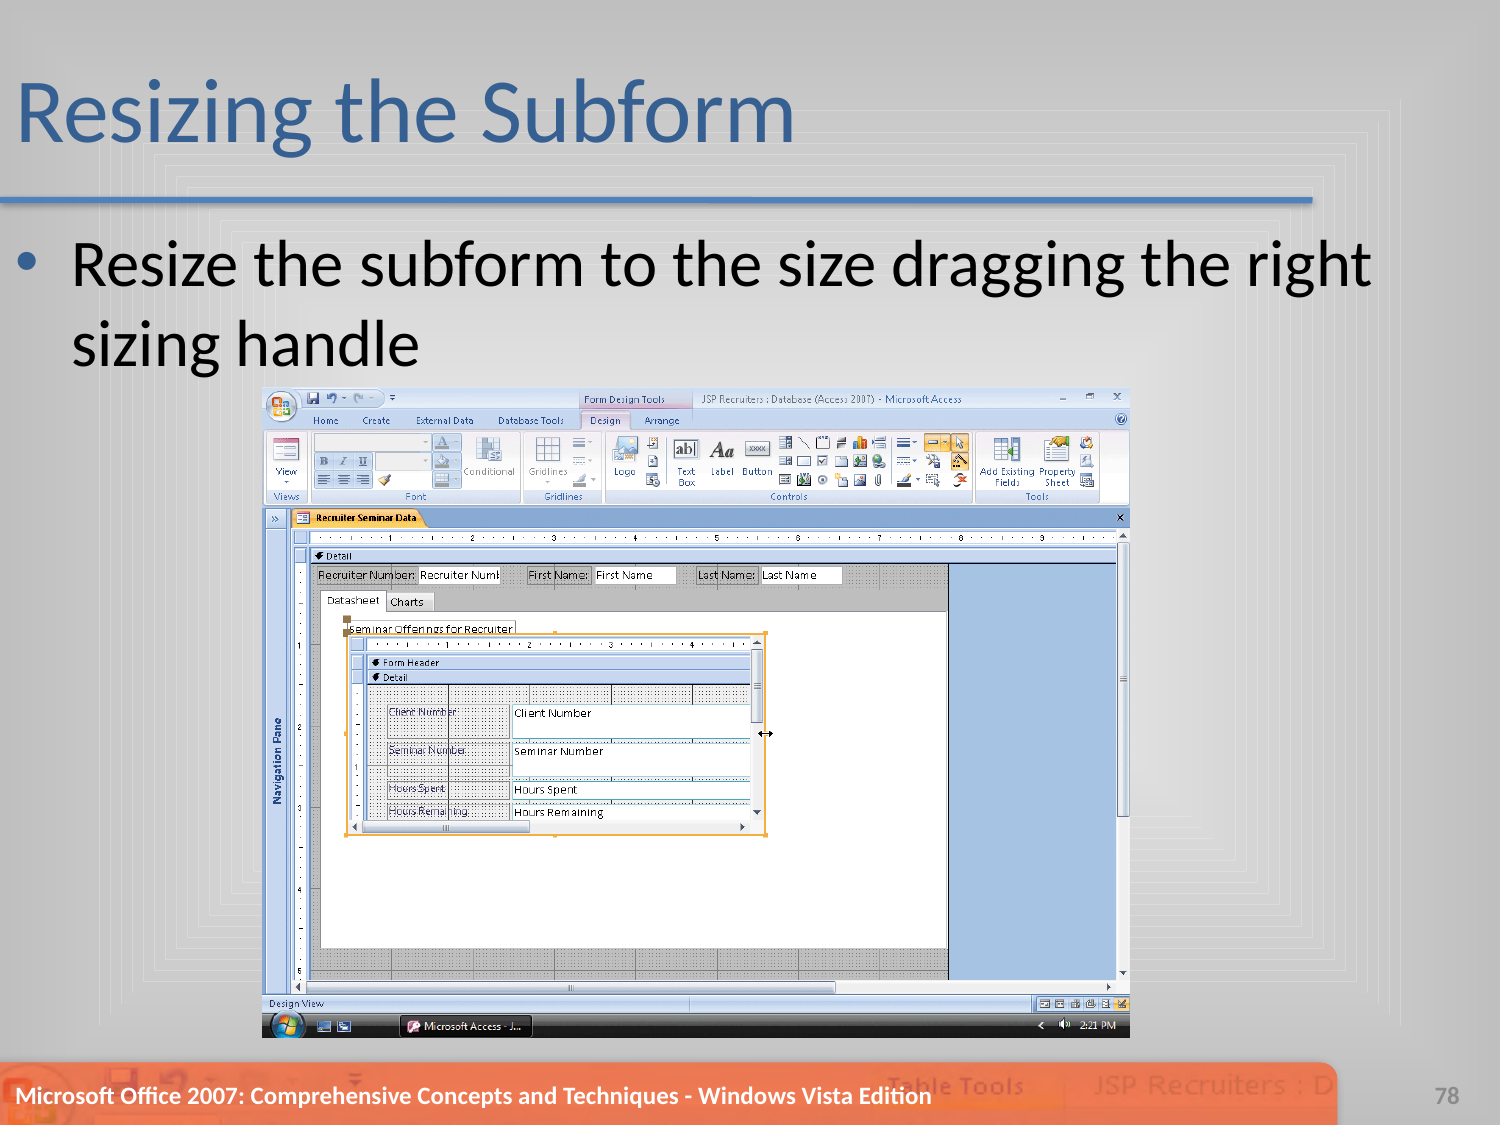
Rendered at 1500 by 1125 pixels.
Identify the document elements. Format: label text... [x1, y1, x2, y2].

slide_number 78 [1387, 1065, 1475, 1125]
picture [0, 1062, 1338, 1125]
picture [262, 387, 1130, 1038]
list Resize the subform to the size dragging the right sizing handle [0, 212, 1426, 1006]
footer Microsoft Office 2007: Comprehensive Concepts and Techniques - Windows Vista Edition [0, 1065, 1300, 1125]
title Resizing the Subform [0, 12, 1426, 201]
